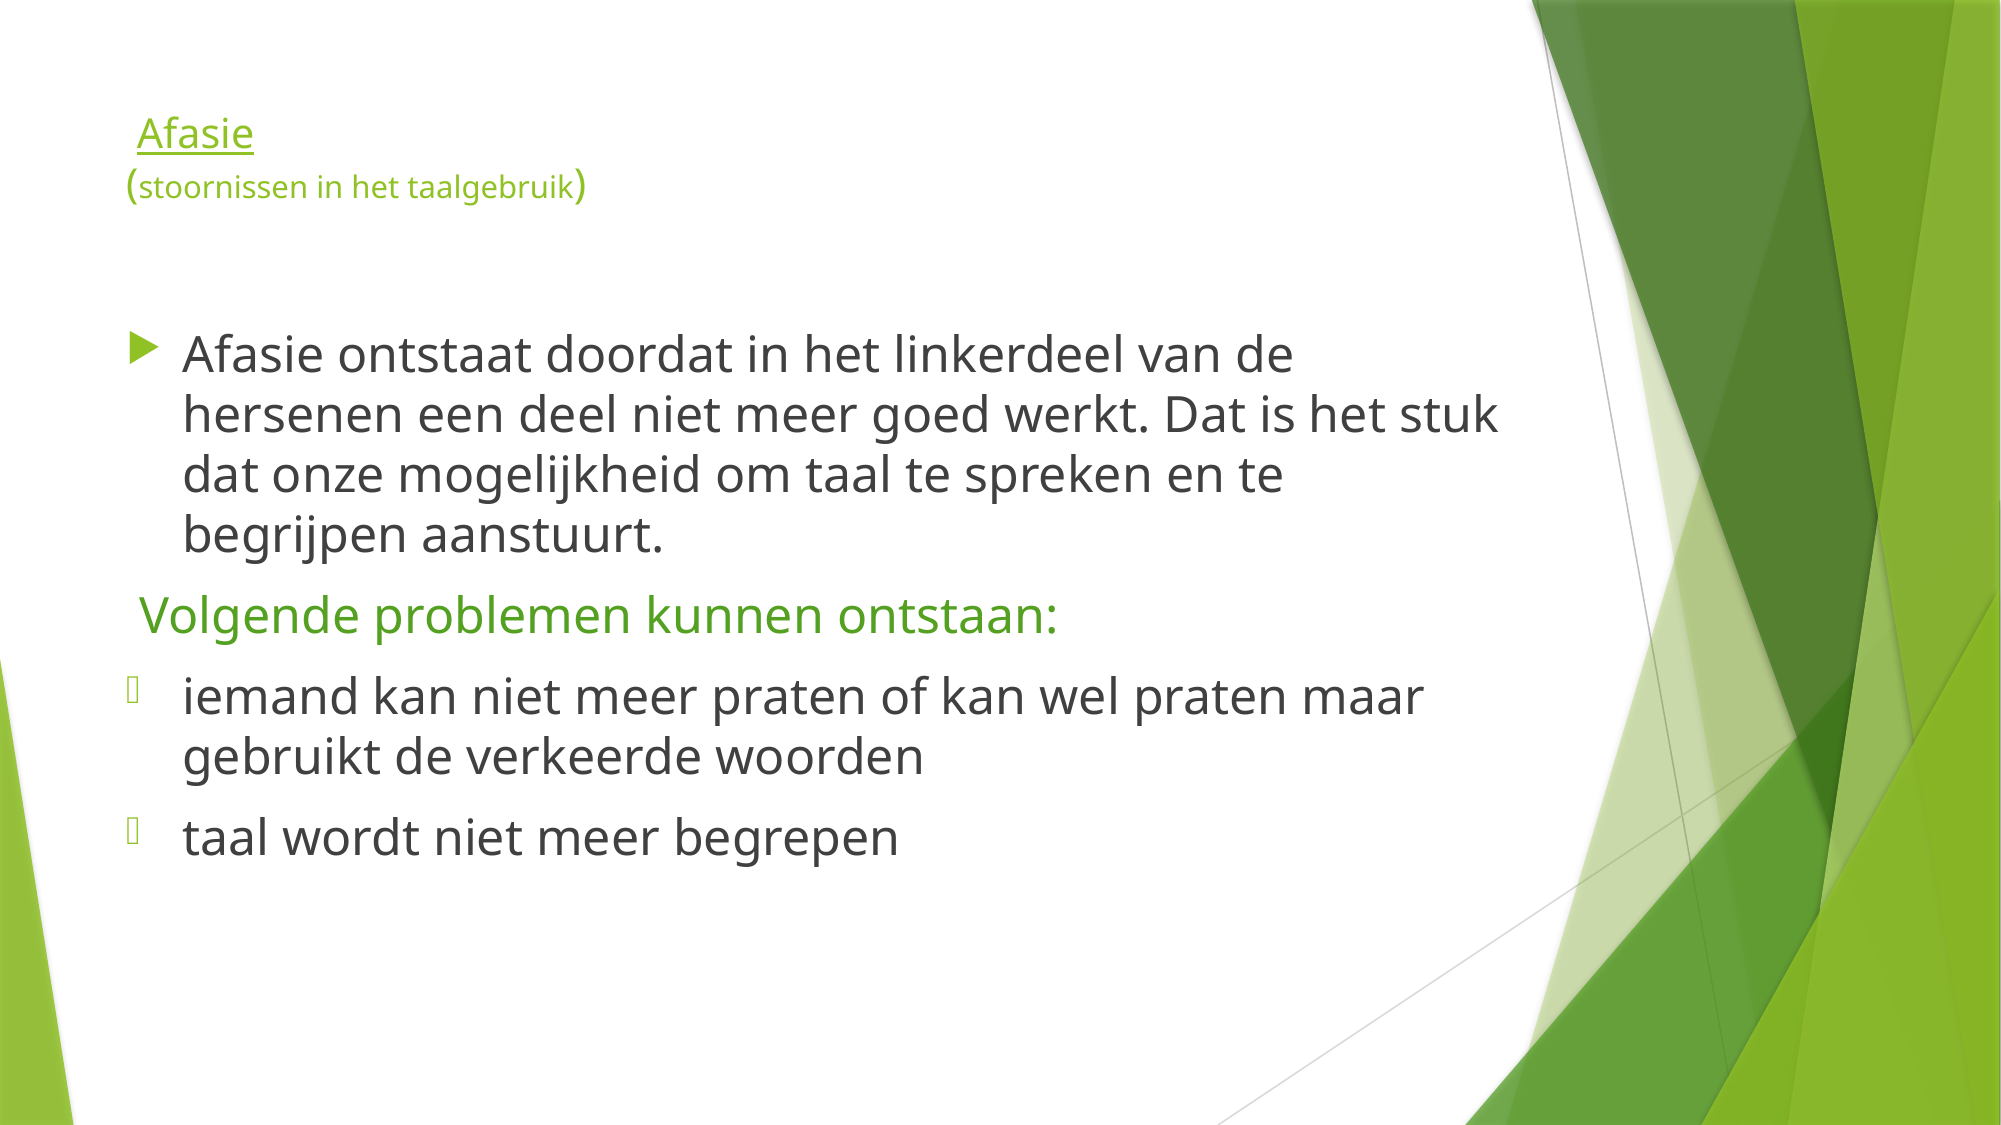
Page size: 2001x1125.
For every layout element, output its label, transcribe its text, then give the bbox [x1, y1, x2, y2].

list Afasie ontstaat doordat in het linkerdeel van de hersenen een deel niet meer goed werkt. Dat is het stuk dat onze mogelijkheid om taal te spreken en te begrijpen aanstuurt. Volgende problemen kunnen ontstaan: iemand kan niet meer praten of kan wel praten maar gebruikt de verkeerde woorden taal wordt niet meer begrepen [111, 315, 1522, 992]
title Afasie (stoornissen in het taalgebruik) [111, 99, 1522, 315]
